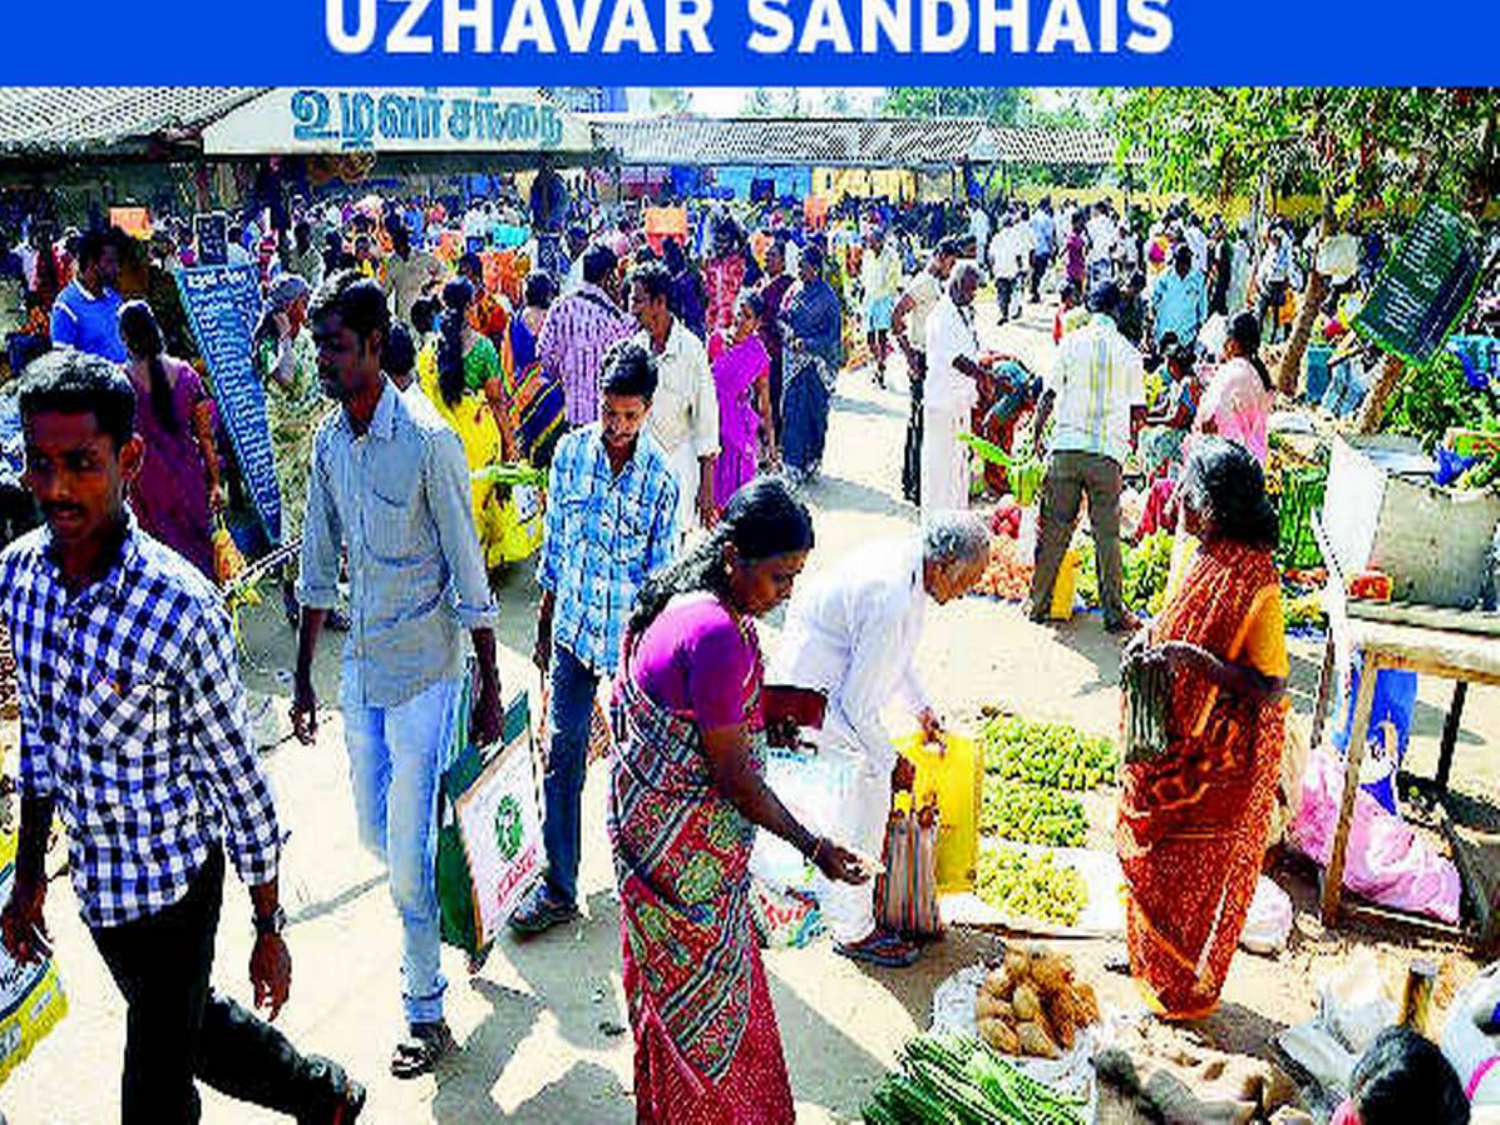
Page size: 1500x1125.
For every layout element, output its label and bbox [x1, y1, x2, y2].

list [0, 0, 1500, 1125]
